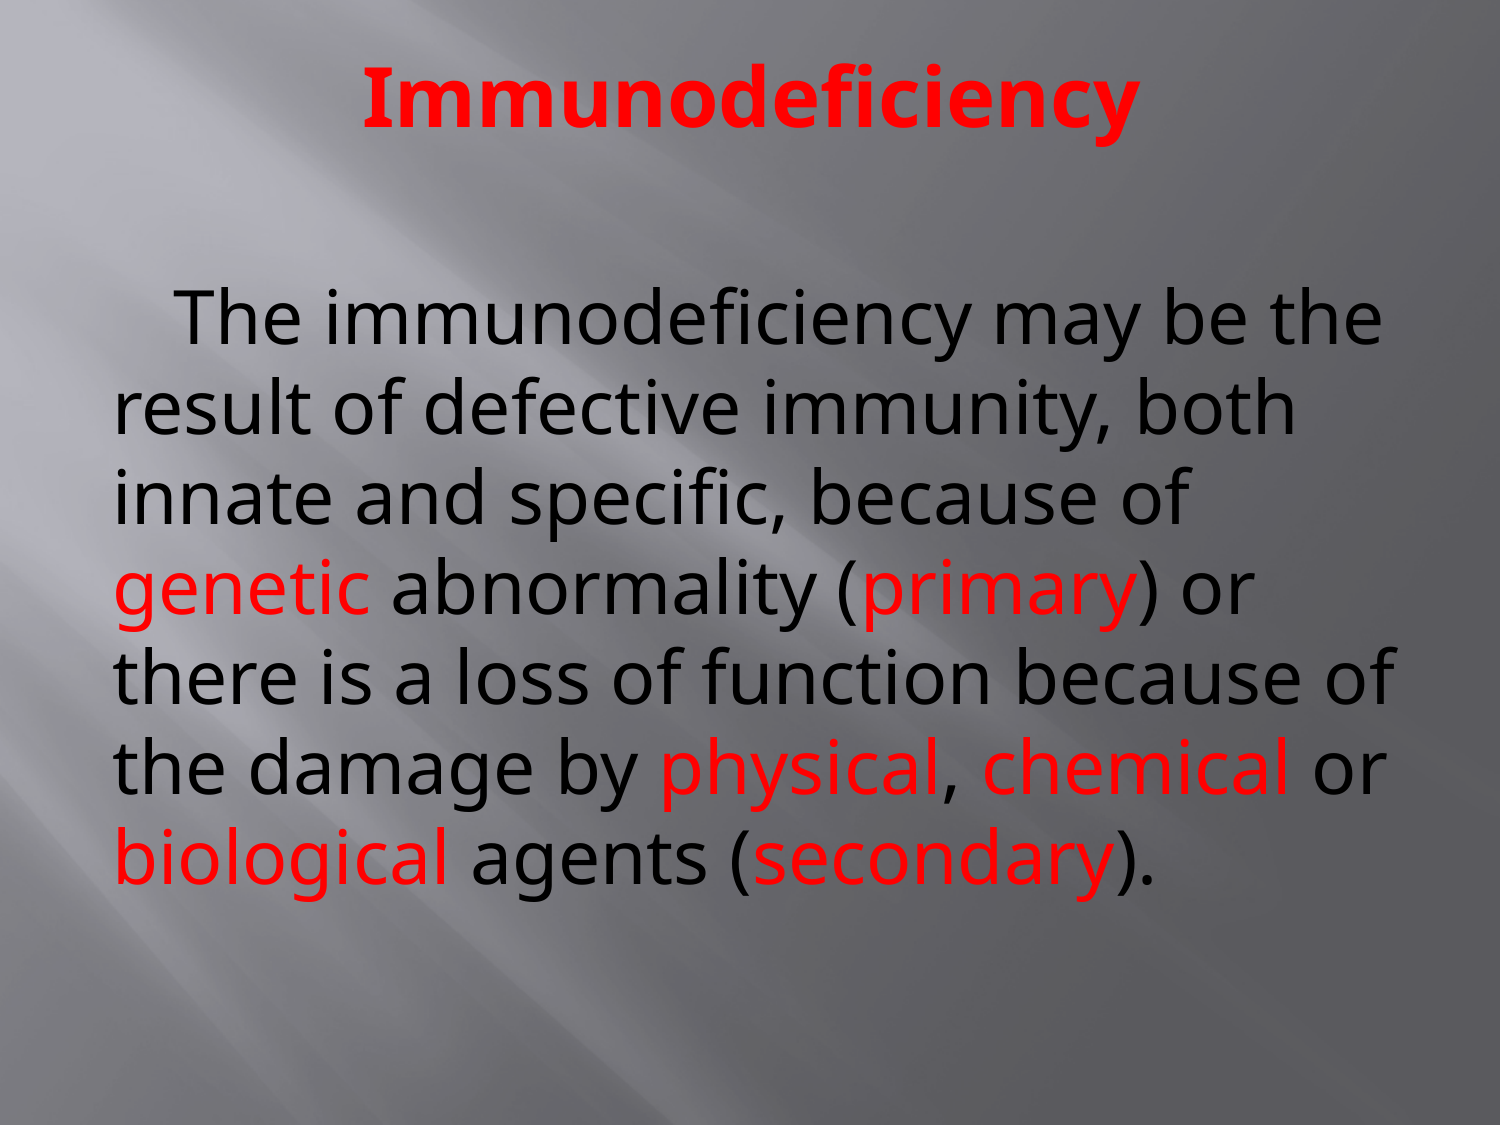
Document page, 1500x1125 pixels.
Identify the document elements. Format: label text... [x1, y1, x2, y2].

title Immunodeficiency [87, 50, 1438, 238]
list The immunodeficiency may be the result of defective immunity, both innate and specific, because of genetic abnormality (primary) or there is a loss of function because of the damage by physical, chemical or biological agents (secondary). [75, 262, 1425, 1035]
